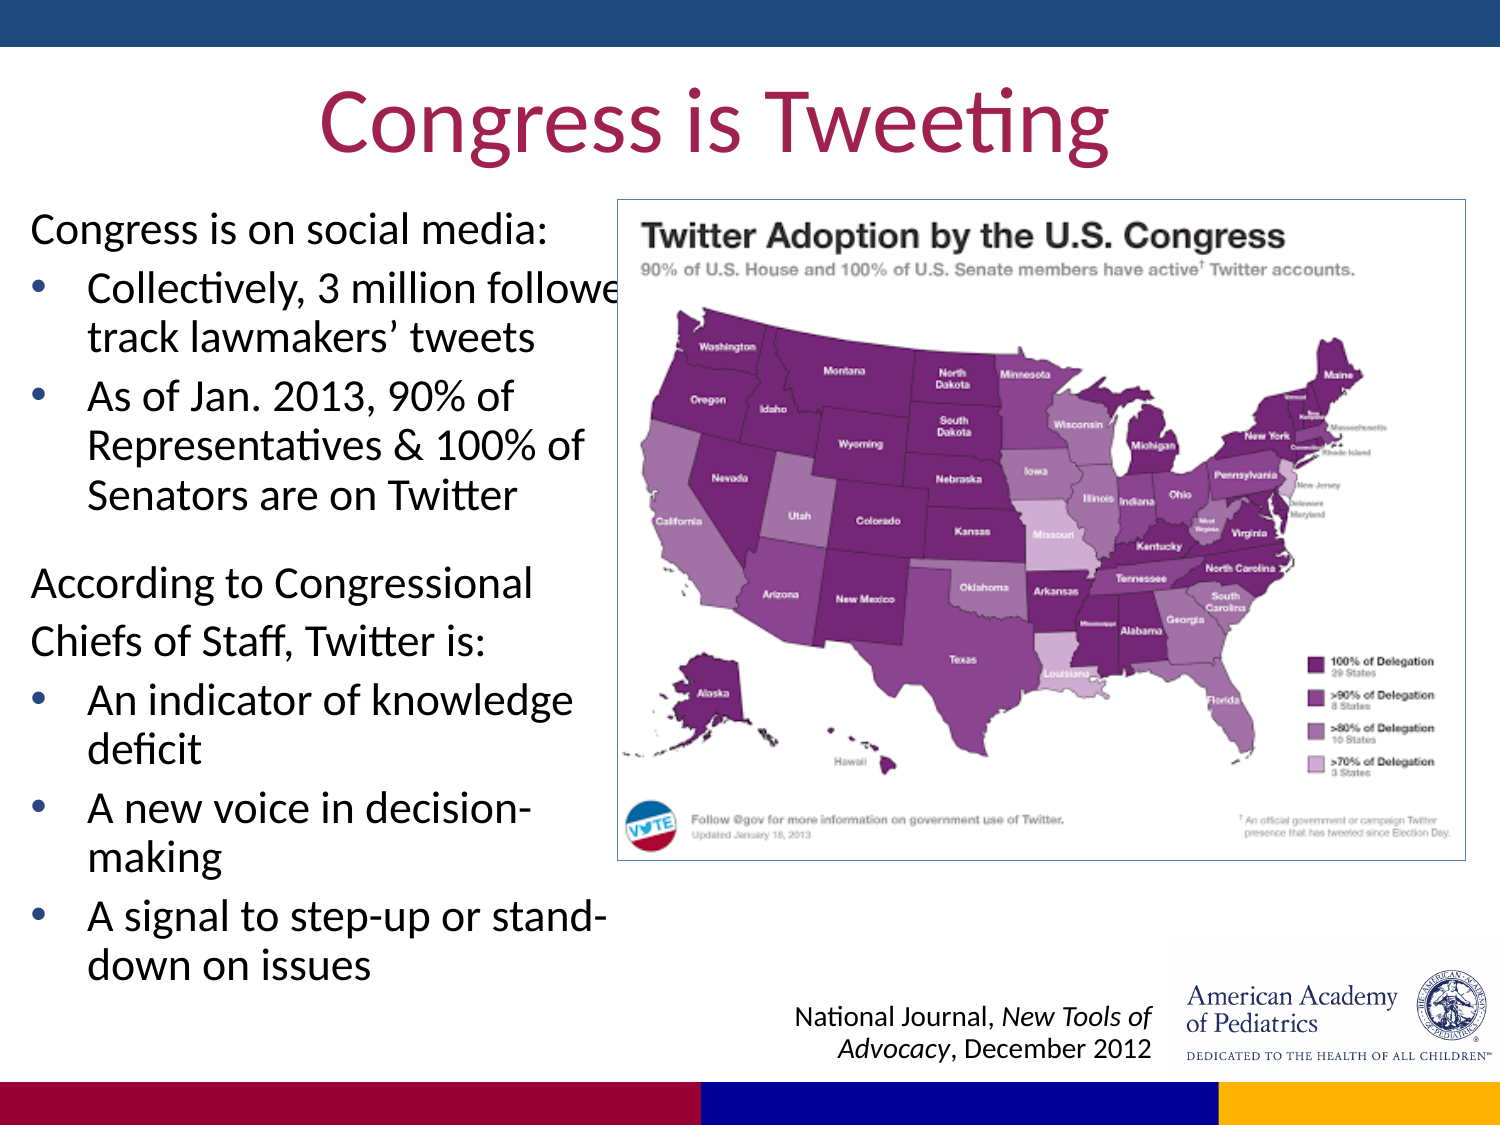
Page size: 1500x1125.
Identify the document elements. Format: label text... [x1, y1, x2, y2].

title Congress is Tweeting [43, 0, 1388, 197]
text_box National Journal, New Tools of Advocacy, December 2012 [556, 994, 1167, 1072]
picture [617, 199, 1466, 861]
list Congress is on social media: Collectively, 3 million followers track lawmakers’ tweets As of Jan. 2013, 90% of Representatives & 100% of Senators are on Twitter According to Congressional Chiefs of Staff, Twitter is: An indicator of knowledge deficit A new voice in decision-making A signal to step-up or stand-down on issues [15, 197, 674, 941]
picture [0, 937, 1500, 1125]
